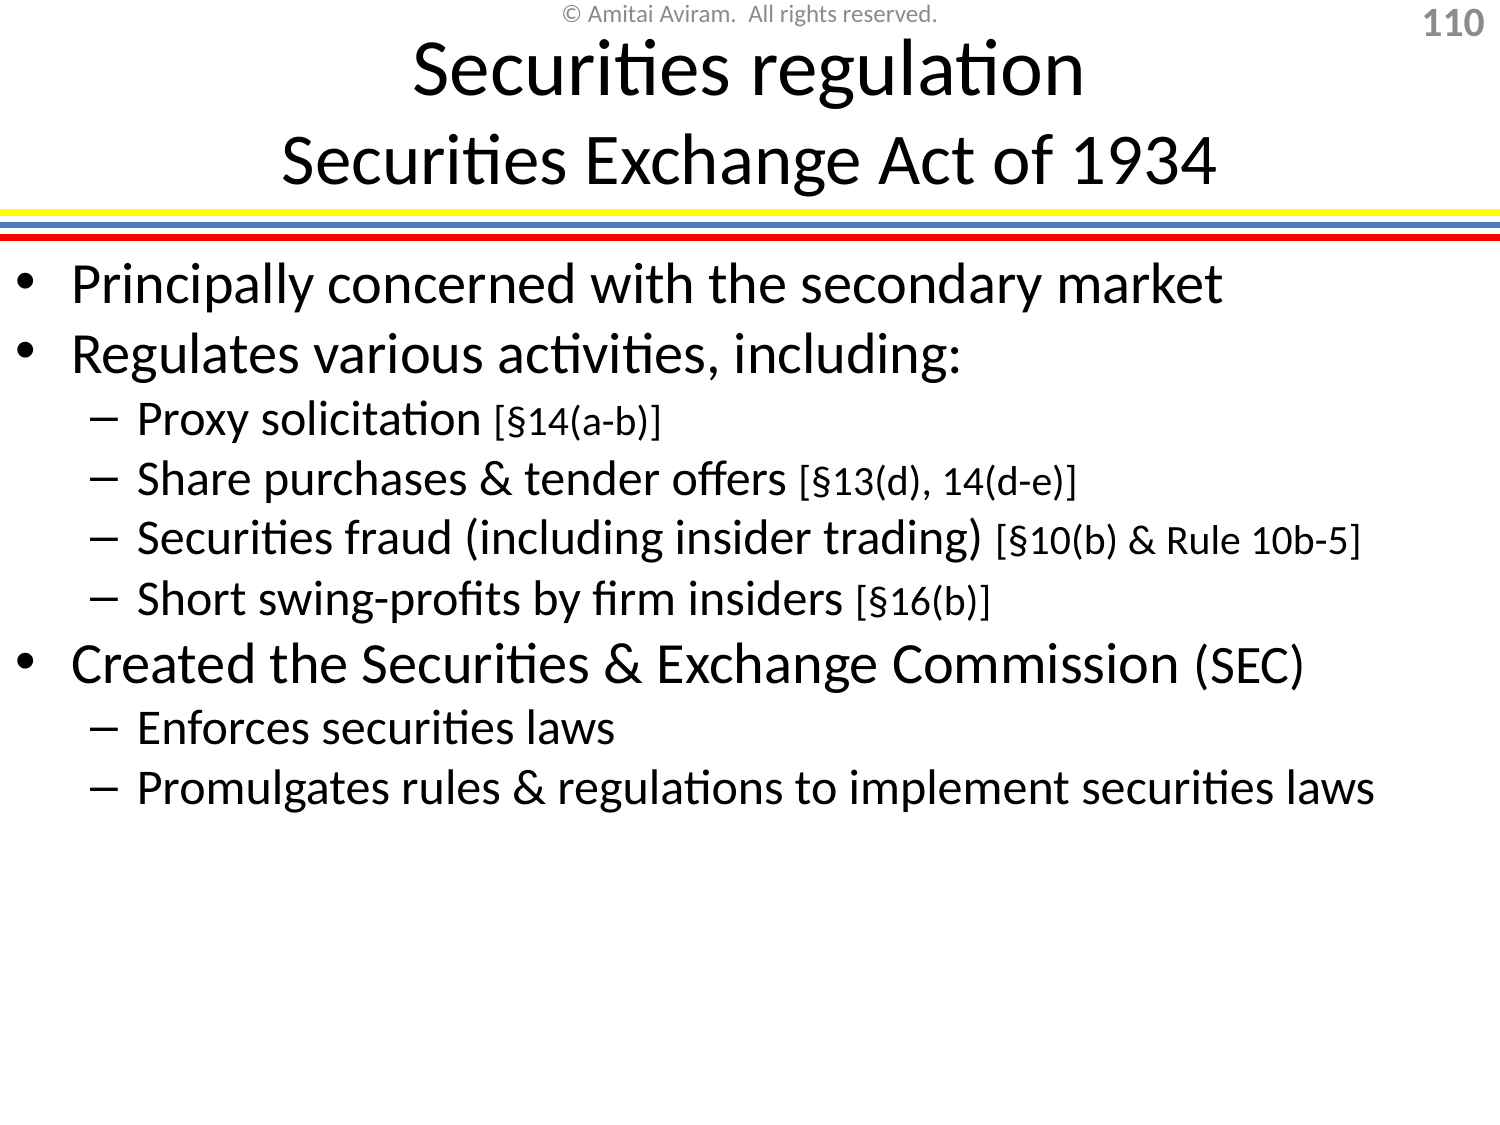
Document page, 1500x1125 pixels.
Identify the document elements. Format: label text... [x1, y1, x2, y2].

title Securities regulation Securities Exchange Act of 1934 [0, 0, 1500, 213]
list Principally concerned with the secondary market Regulates various activities, including: Proxy solicitation [§14(a-b)] Share purchases & tender offers [§13(d), 14(d-e)] Securities fraud (including insider trading) [§10(b) & Rule 10b-5] Short swing-profits by firm insiders [§16(b)] Created the Securities & Exchange Commission (SEC) Enforces securities laws Promulgates rules & regulations to implement securities laws [0, 237, 1500, 1125]
